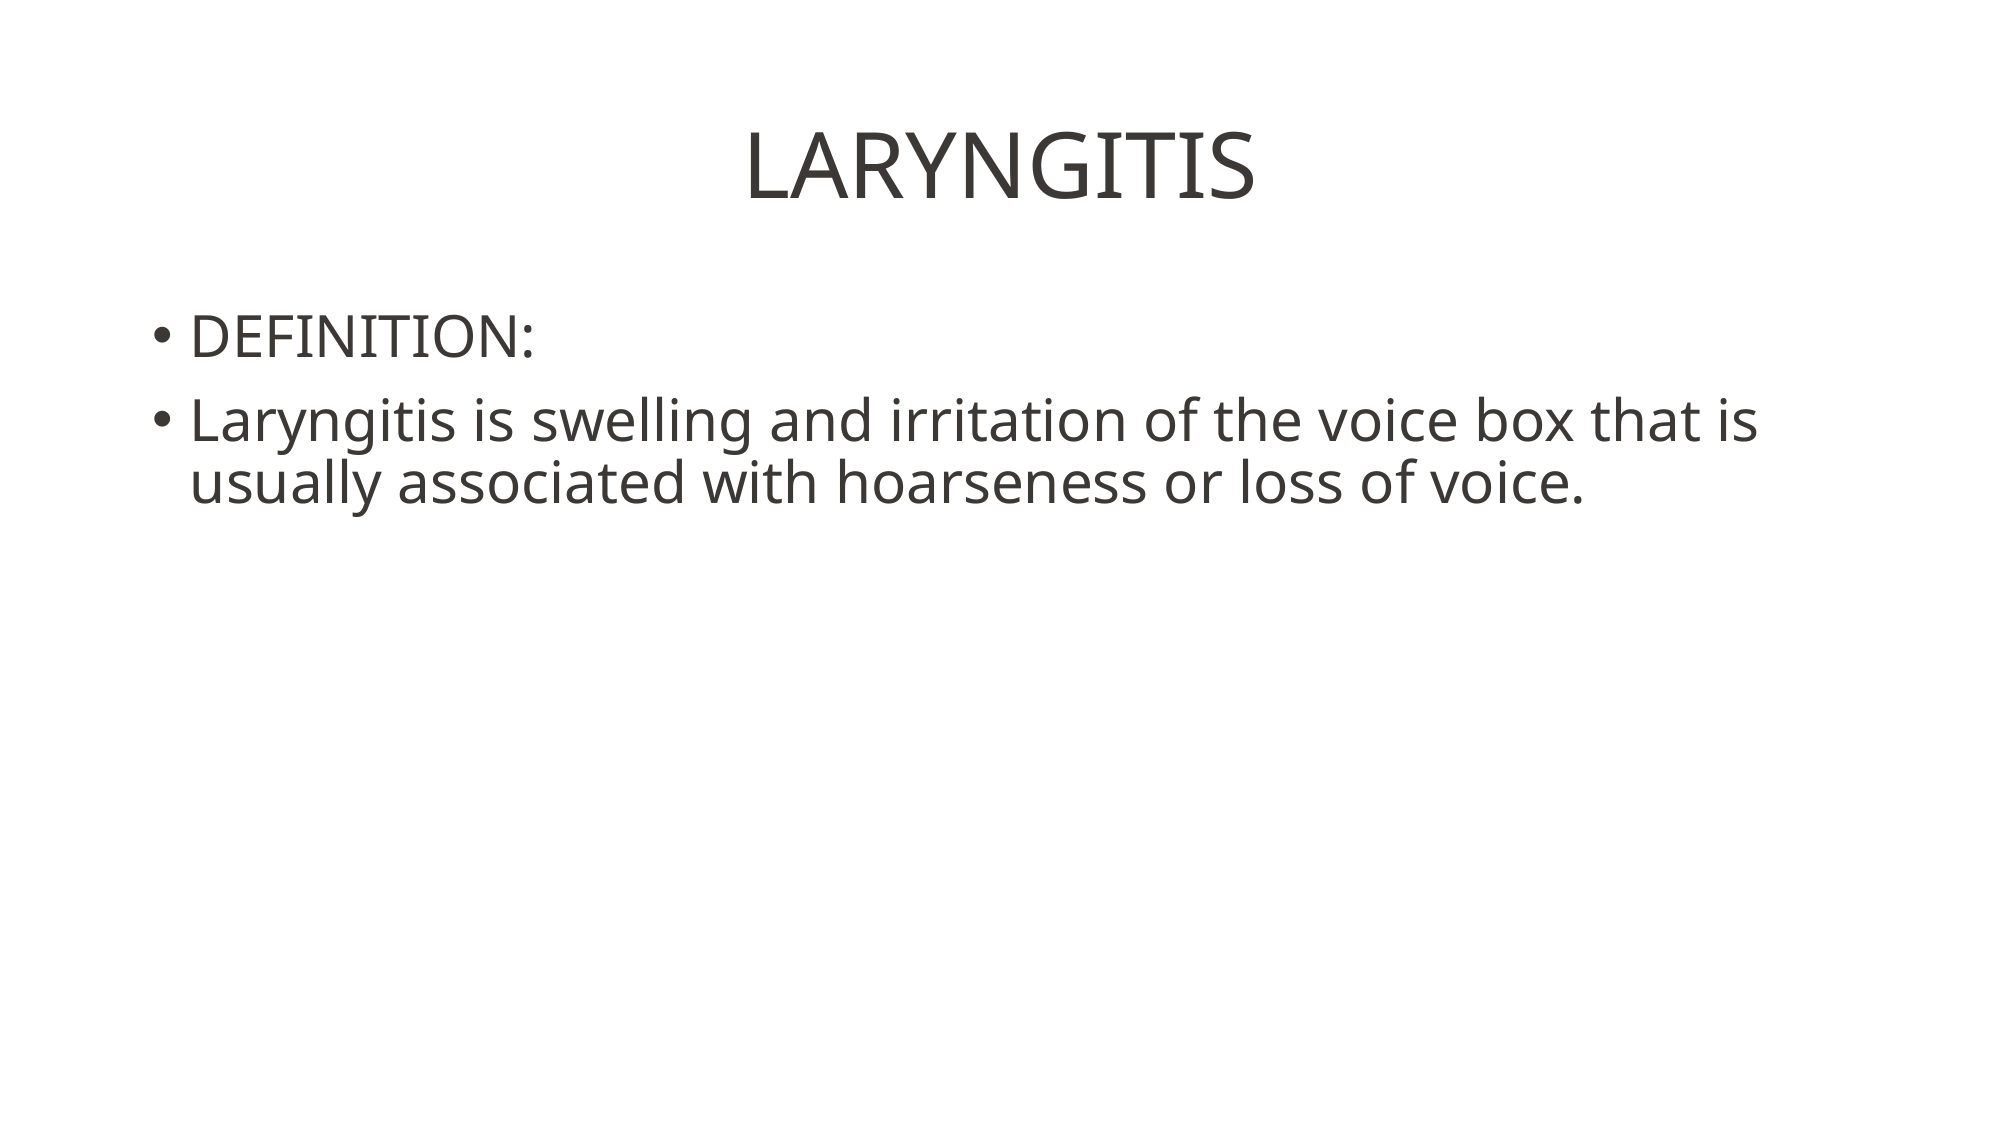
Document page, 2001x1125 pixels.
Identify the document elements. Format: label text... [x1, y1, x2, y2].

list DEFINITION: Laryngitis is swelling and irritation of the voice box that is usually associated with hoarseness or loss of voice. [137, 299, 1863, 1014]
title LARYNGITIS [137, 59, 1863, 278]
